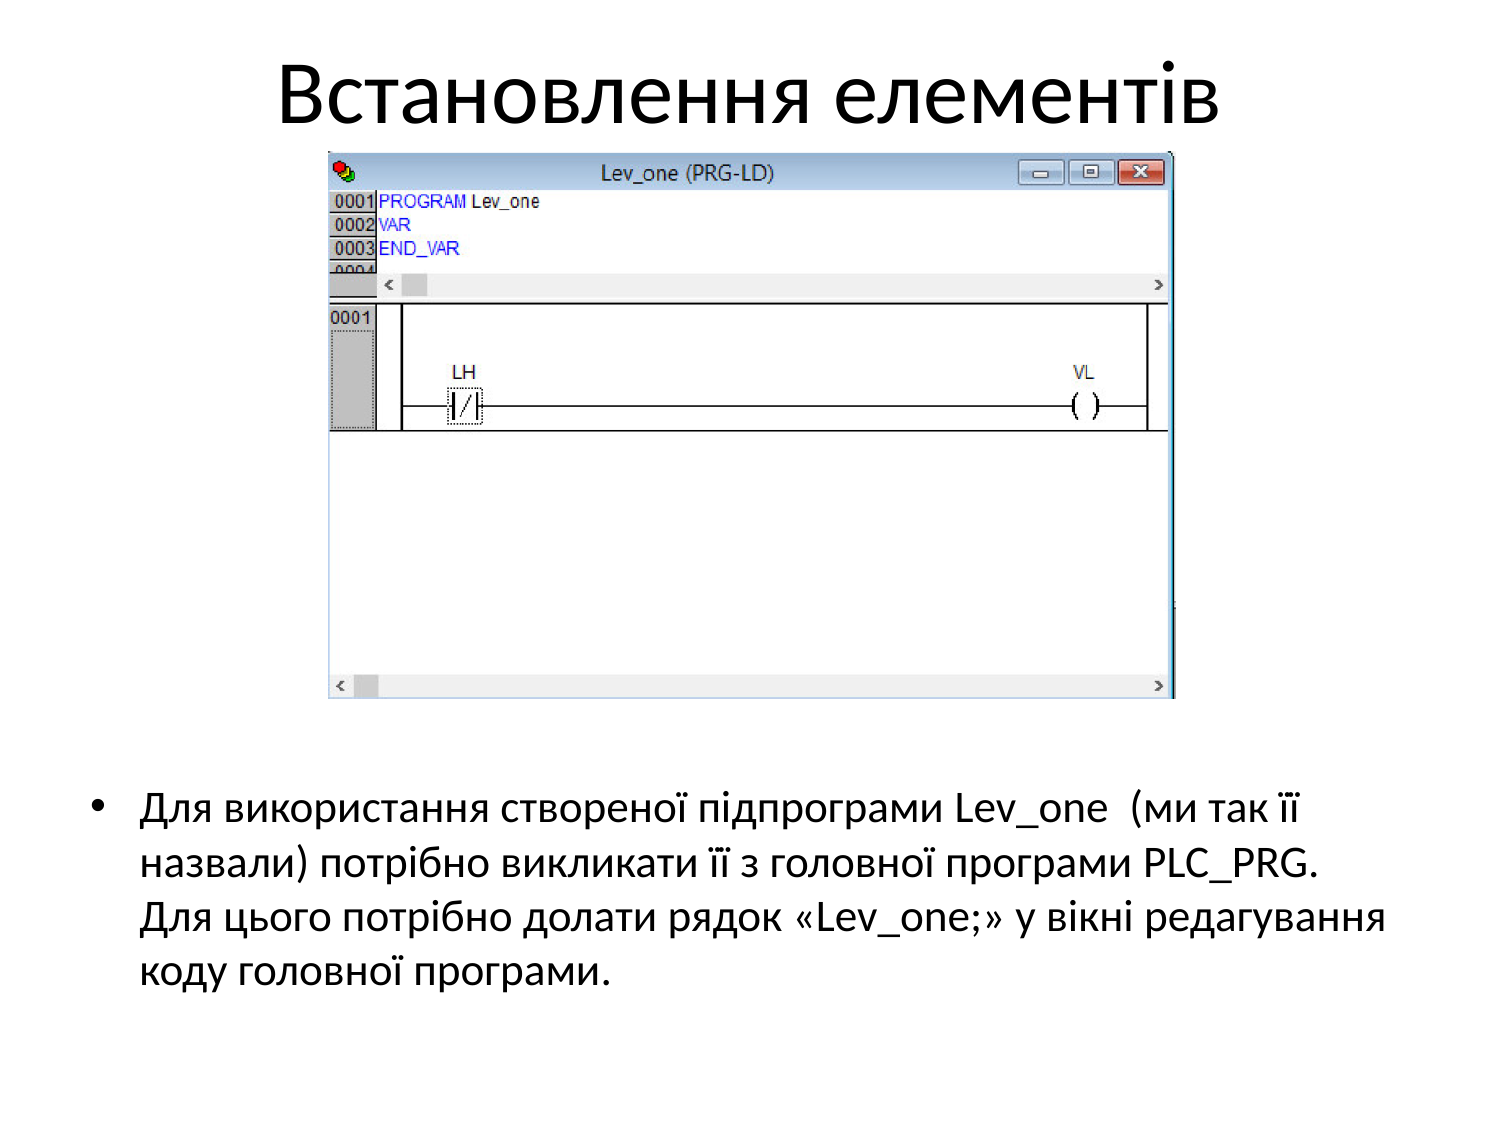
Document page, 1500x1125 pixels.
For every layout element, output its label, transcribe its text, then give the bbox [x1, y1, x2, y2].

title Встановлення елементів [75, 24, 1425, 149]
picture [324, 148, 1178, 704]
list Для використання створеної підпрограми Lev_one (ми так її назвали) потрібно викликати її з головної програми PLC_PRG. Для цього потрібно долати рядок «Lev_one;» у вікні редагування коду головної програми. [75, 262, 1425, 1005]
